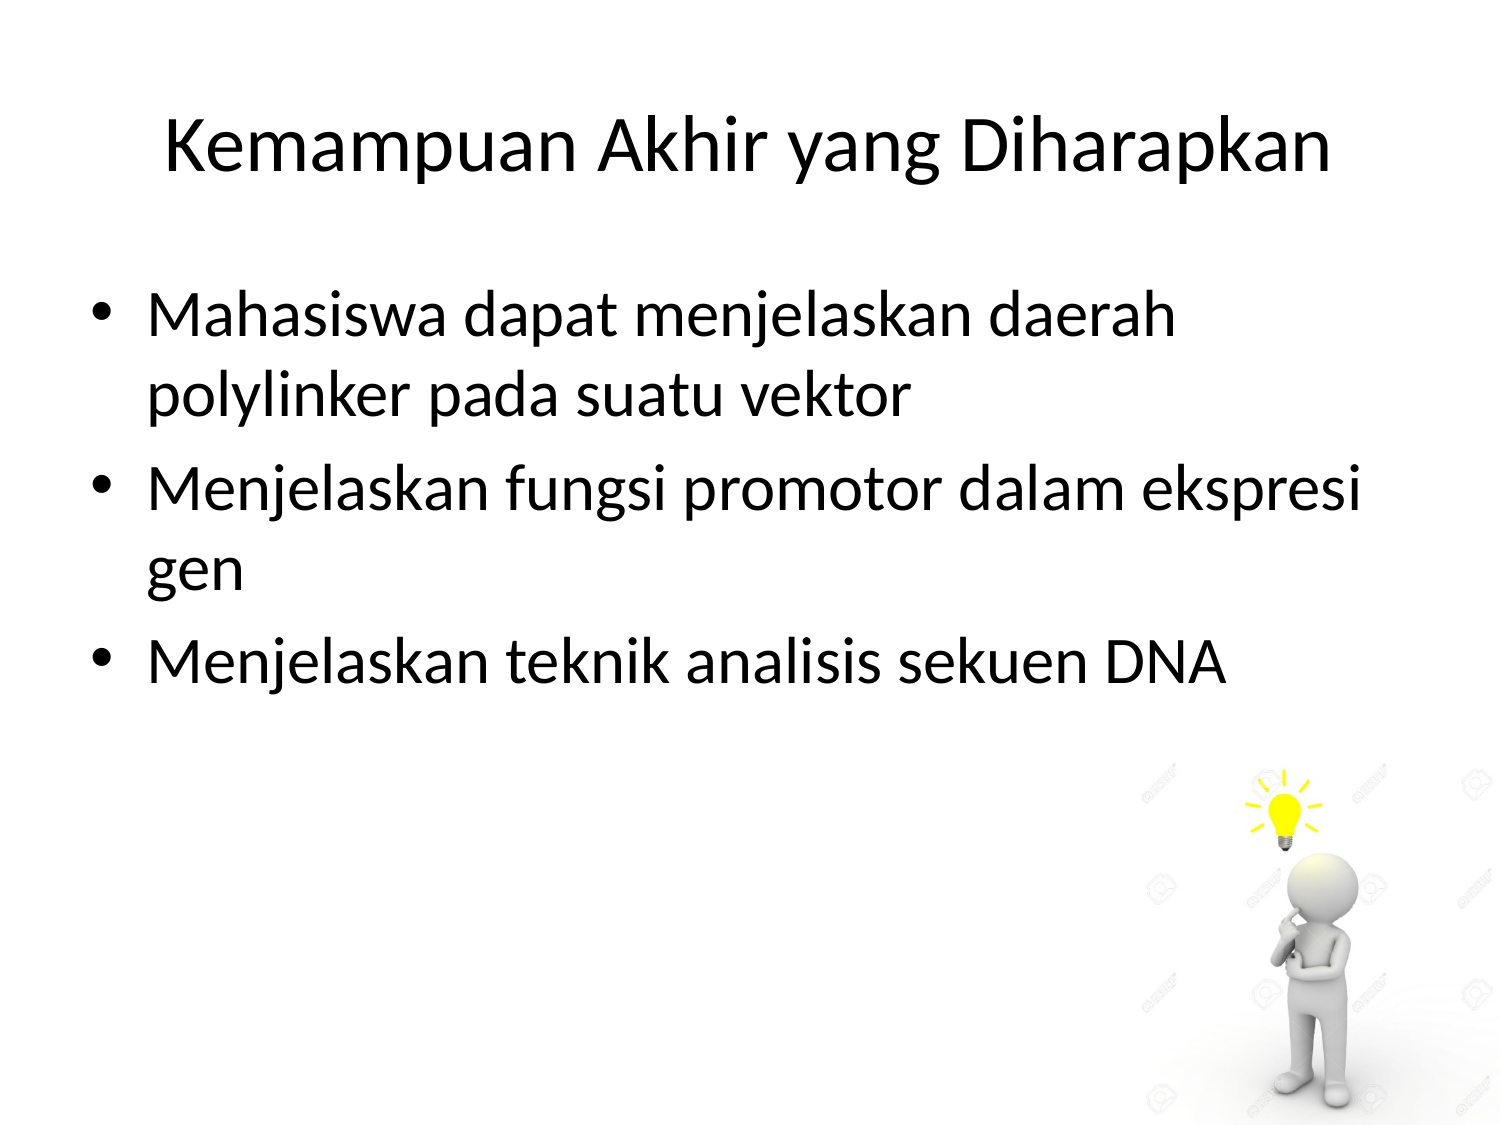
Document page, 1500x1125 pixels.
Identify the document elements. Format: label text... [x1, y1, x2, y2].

title Kemampuan Akhir yang Diharapkan [75, 45, 1425, 233]
picture [1131, 754, 1500, 1125]
list Mahasiswa dapat menjelaskan daerah polylinker pada suatu vektor Menjelaskan fungsi promotor dalam ekspresi gen Menjelaskan teknik analisis sekuen DNA [75, 262, 1425, 1005]
